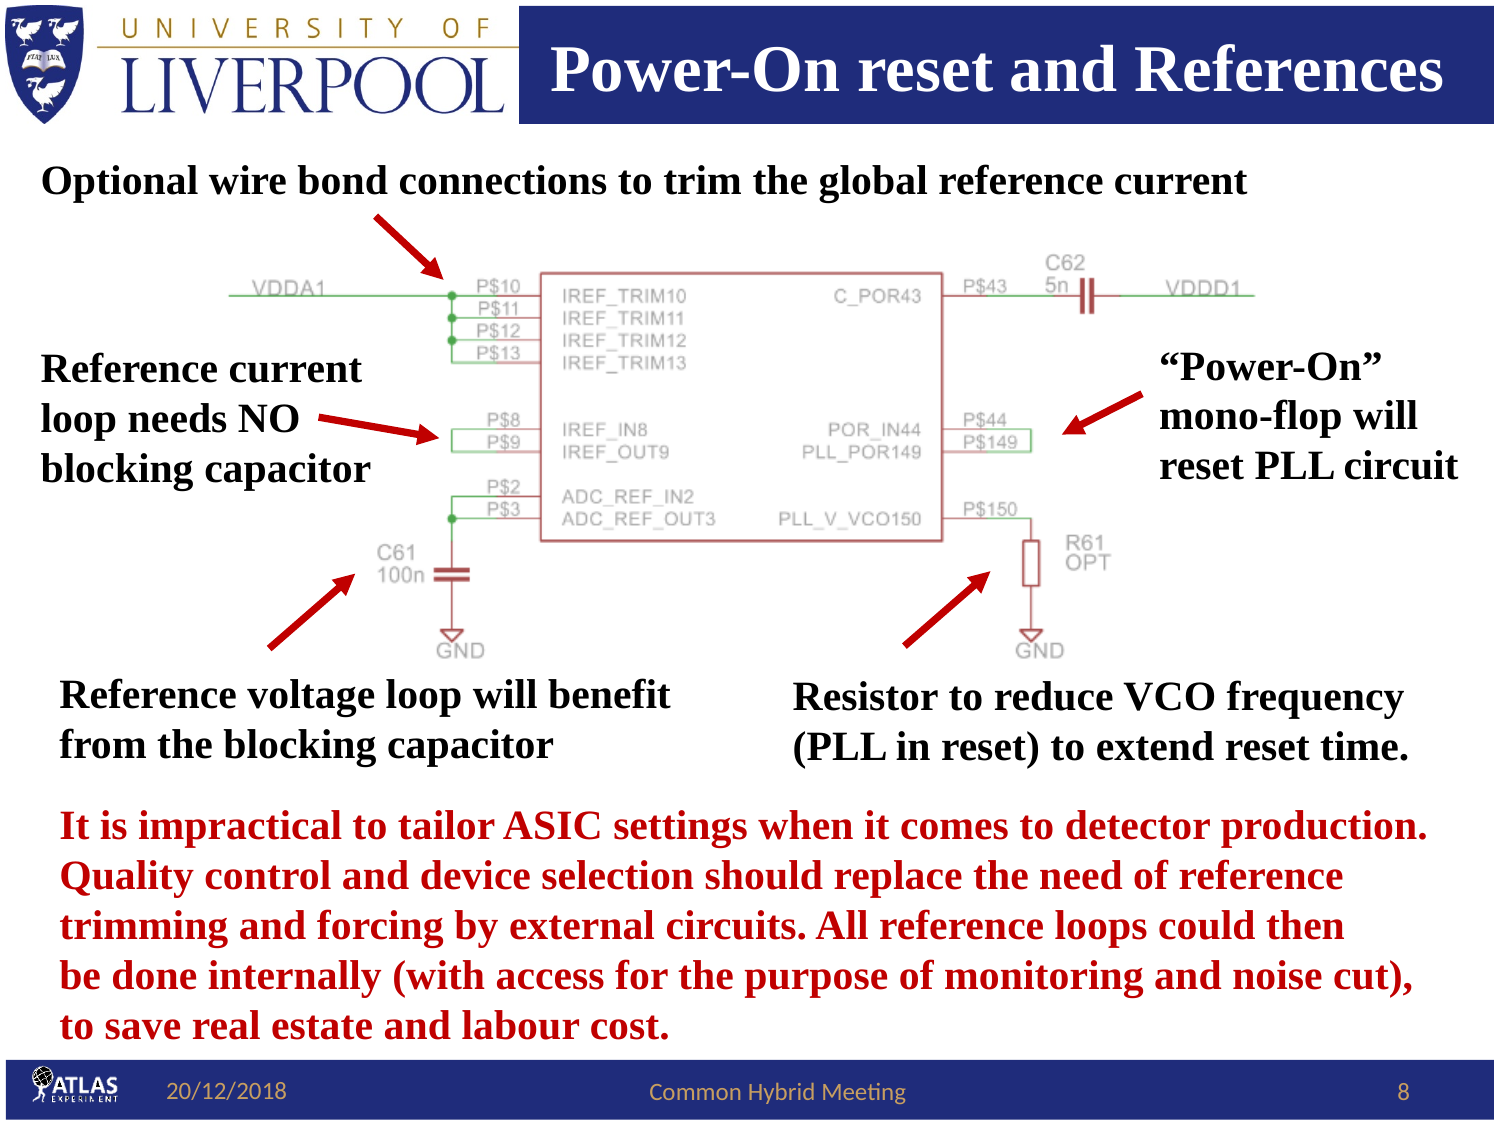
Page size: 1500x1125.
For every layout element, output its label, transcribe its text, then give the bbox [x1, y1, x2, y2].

text_box “Power-On” mono-flop will reset PLL circuit [1279, 330, 1494, 496]
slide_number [150, 1060, 339, 1120]
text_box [268, 573, 356, 649]
picture [5, 5, 518, 124]
text_box Optional wire bond connections to trim the global reference current [25, 145, 1303, 210]
slide_number 8 [1237, 1060, 1425, 1120]
text_box Resistor to reduce VCO frequency (PLL in reset) to extend reset time. [777, 661, 1442, 776]
text_box It is impractical to tailor ASIC settings when it comes to detector production. Quality control and device selection should replace the need of reference trimming and forcing by external circuits. All reference loops could then be done internally (with access for the purpose of monitoring and noise cut), to save real estate and labour cost. [44, 790, 1455, 1056]
text_box Power-On reset and References [518, 5, 1494, 124]
picture [204, 225, 1276, 687]
footer Common Hybrid Meeting [440, 1060, 1116, 1120]
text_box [375, 215, 444, 280]
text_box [904, 570, 991, 647]
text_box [318, 416, 440, 439]
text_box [1061, 393, 1143, 435]
picture [21, 1055, 129, 1113]
text_box Reference voltage loop will benefit from the blocking capacitor [44, 659, 707, 775]
text_box Reference current loop needs NO blocking capacitor [25, 333, 199, 499]
